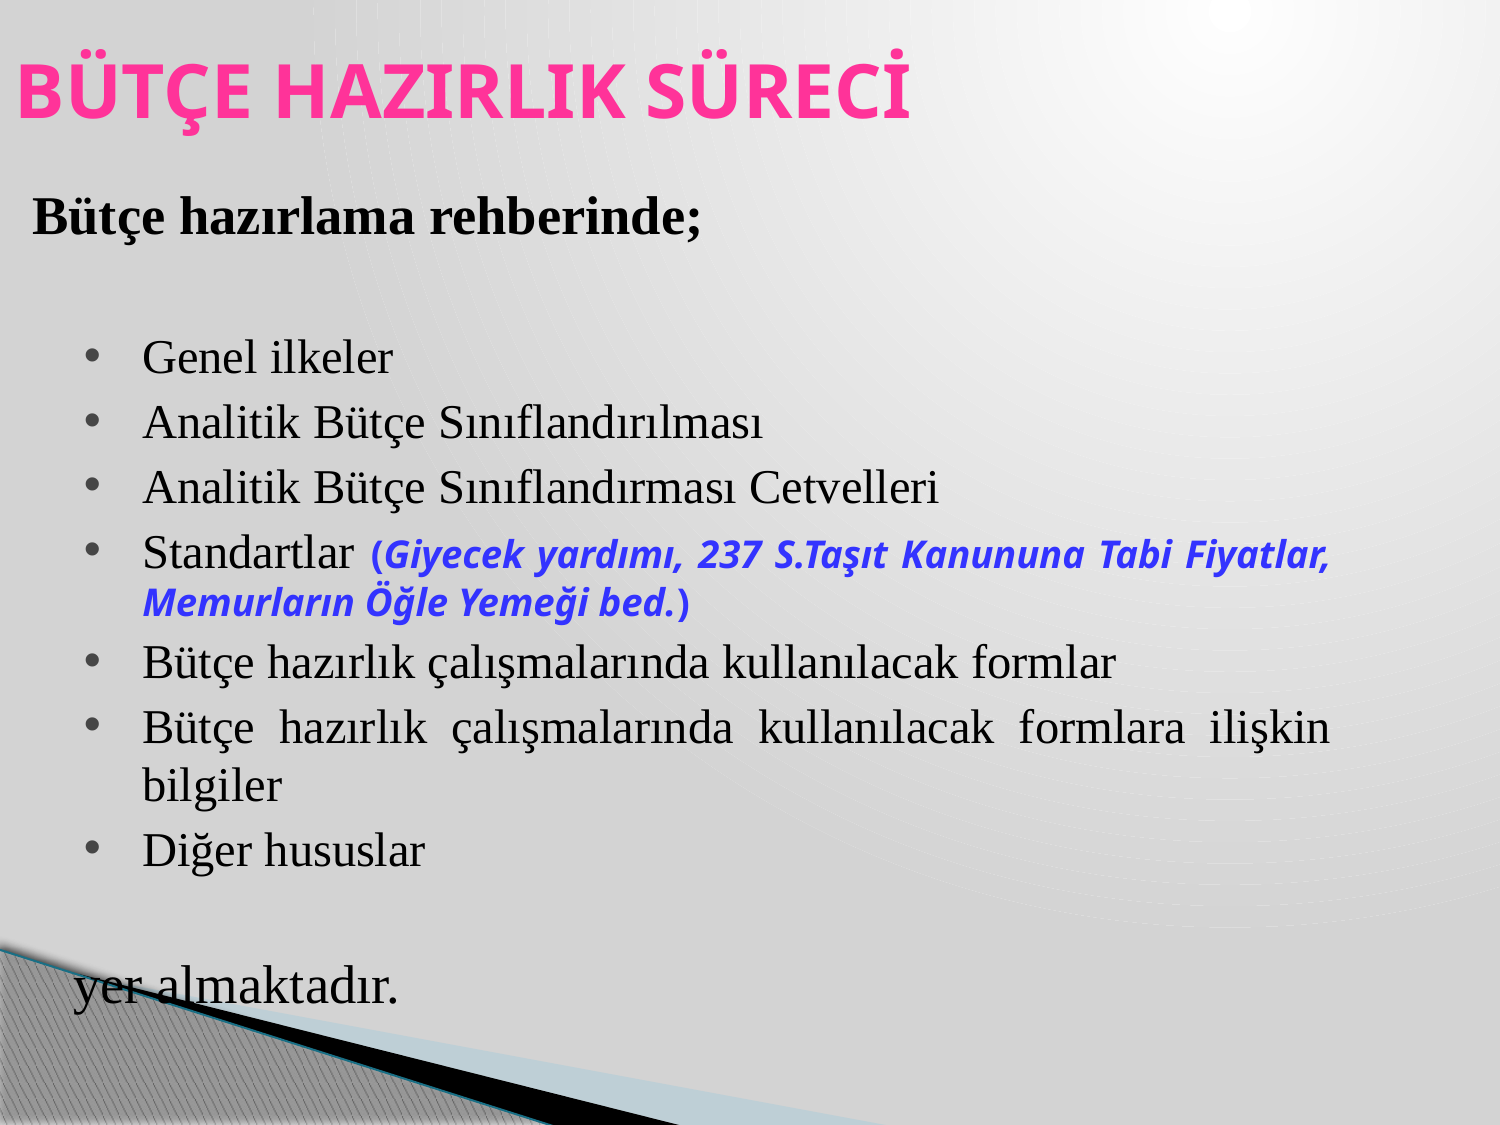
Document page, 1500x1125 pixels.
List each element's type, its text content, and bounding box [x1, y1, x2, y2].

title BÜTÇE HAZIRLIK SÜRECİ [0, 0, 1010, 172]
subtitle Bütçe hazırlama rehberinde; Genel ilkeler Analitik Bütçe Sınıflandırılması Analitik Bütçe Sınıflandırması Cetvelleri Standartlar (Giyecek yardımı, 237 S.Taşıt Kanununa Tabi Fiyatlar, Memurların Öğle Yemeği bed.) Bütçe hazırlık çalışmalarında kullanılacak formlar Bütçe hazırlık çalışmalarında kullanılacak formlara ilişkin bilgiler Diğer hususlar yer almaktadır. [0, 172, 1348, 1024]
